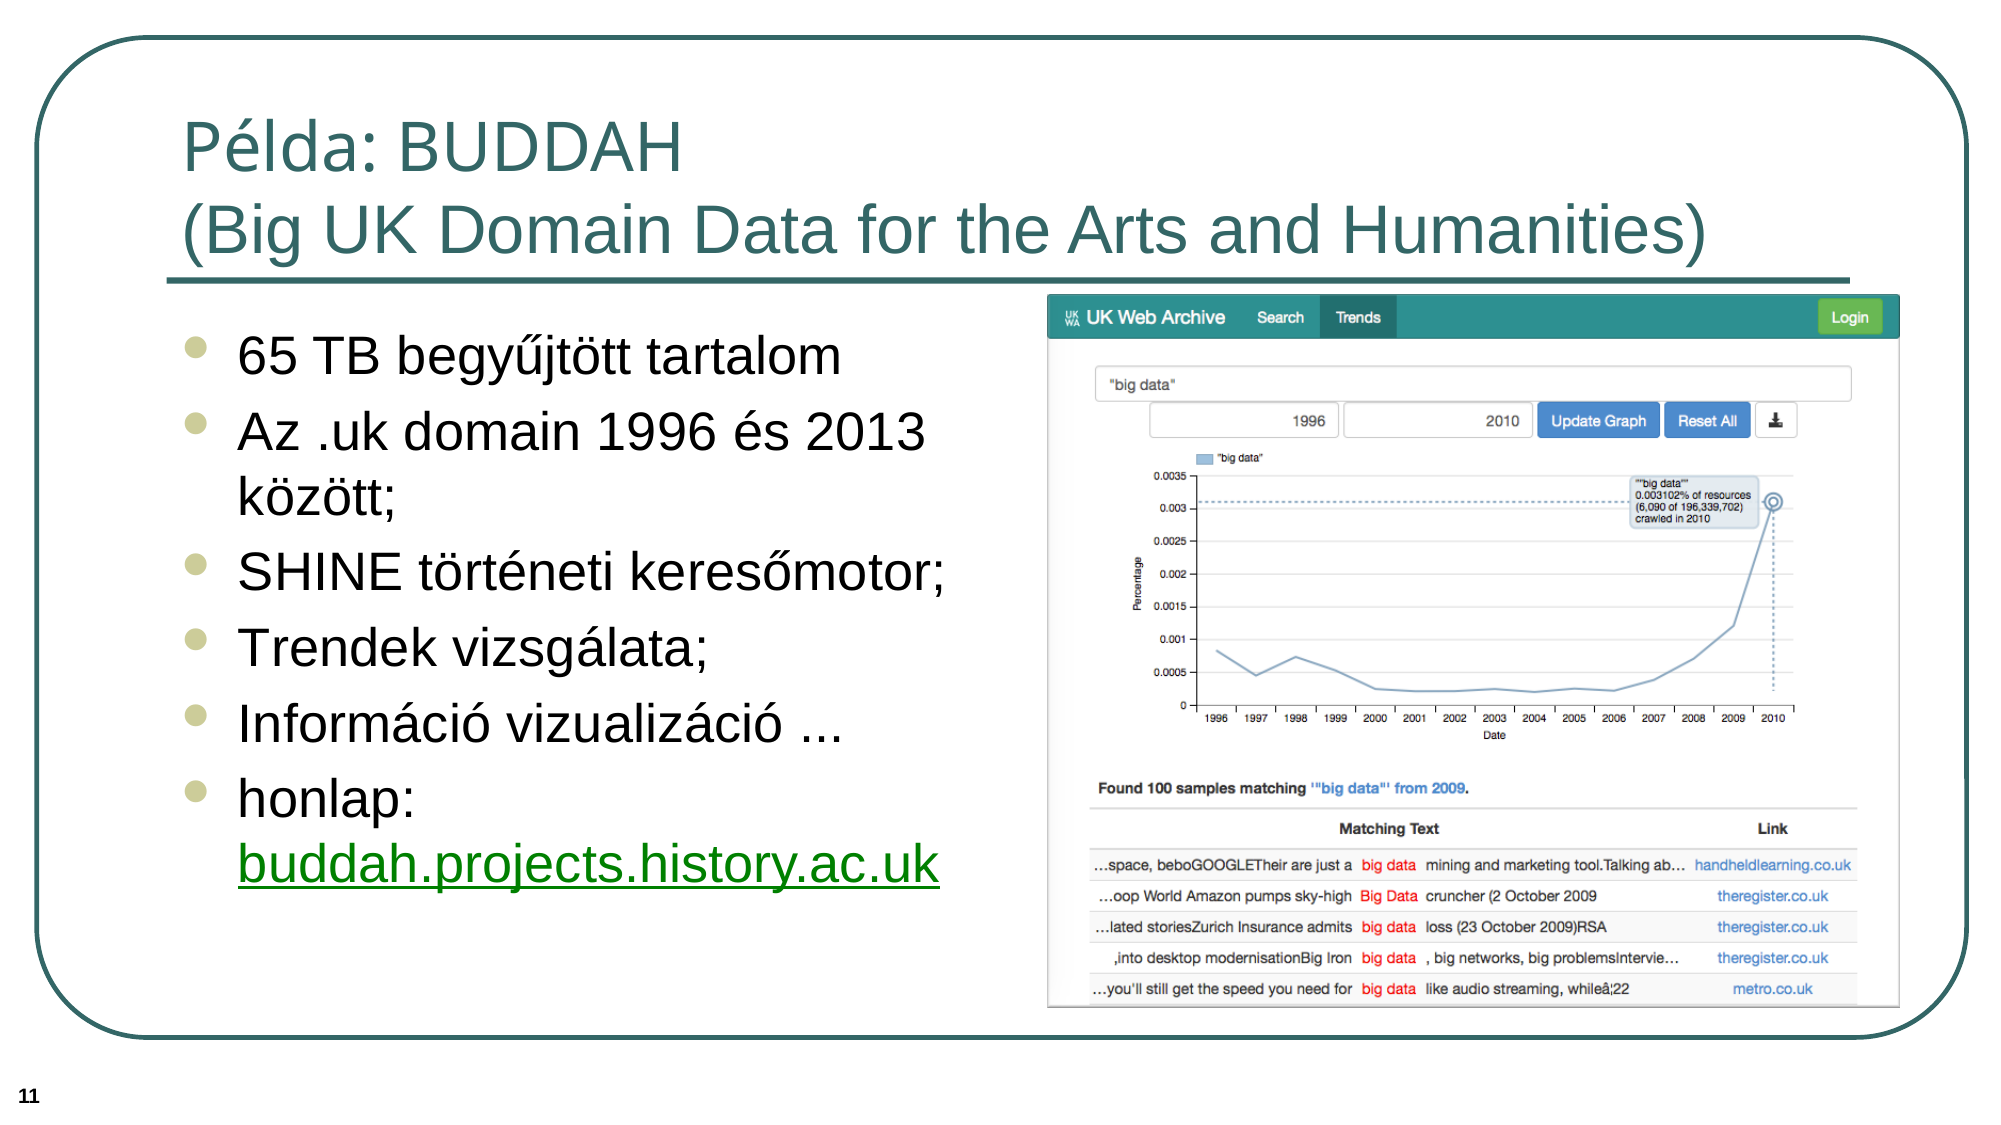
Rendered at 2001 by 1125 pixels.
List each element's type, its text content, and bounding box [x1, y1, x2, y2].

text_box 11 [0, 1082, 59, 1108]
list 65 TB begyűjtött tartalom Az .uk domain 1996 és 2013 között; SHINE történeti keresőmotor; Trendek vizsgálata; Információ vizualizáció ... honlap: buddah.projects.history.ac.uk [166, 312, 1042, 976]
picture [1047, 294, 1901, 1008]
title Példa: BUDDAH (Big UK Domain Data for the Arts and Humanities) [166, 87, 1851, 276]
